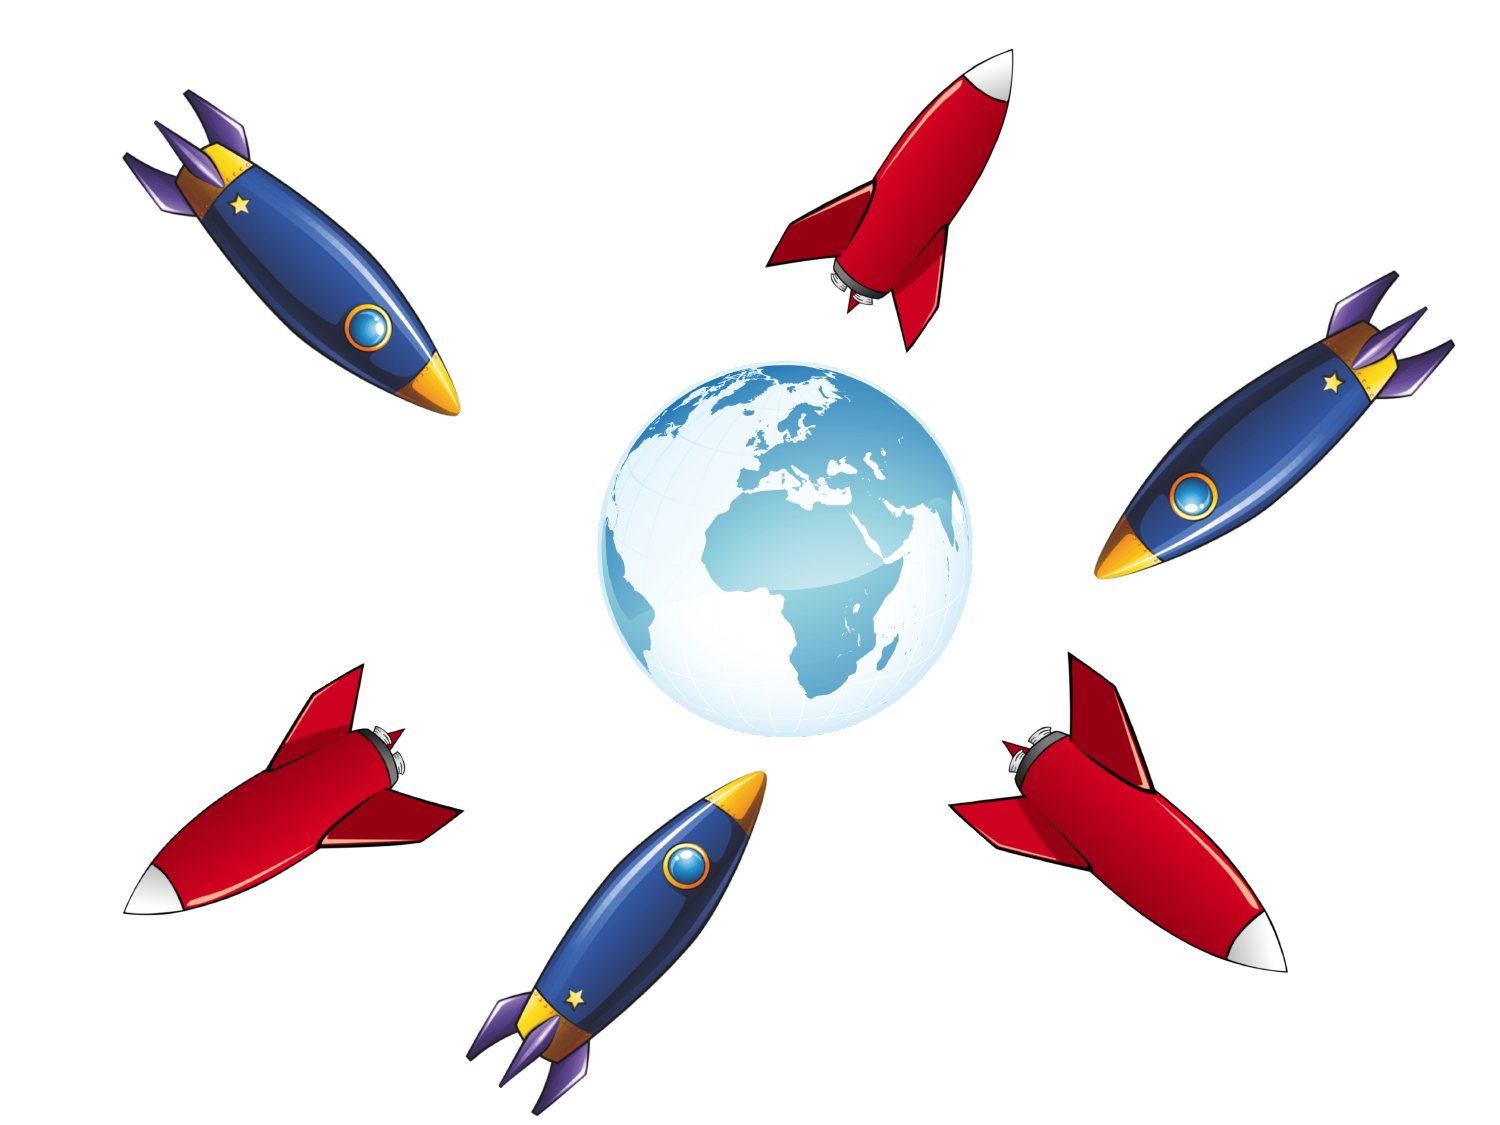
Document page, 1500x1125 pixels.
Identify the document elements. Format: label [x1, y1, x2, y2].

picture [1058, 228, 1464, 656]
picture [77, 653, 466, 999]
picture [763, 1, 1080, 359]
picture [940, 649, 1355, 1045]
picture [114, 56, 499, 479]
picture [455, 361, 973, 1125]
